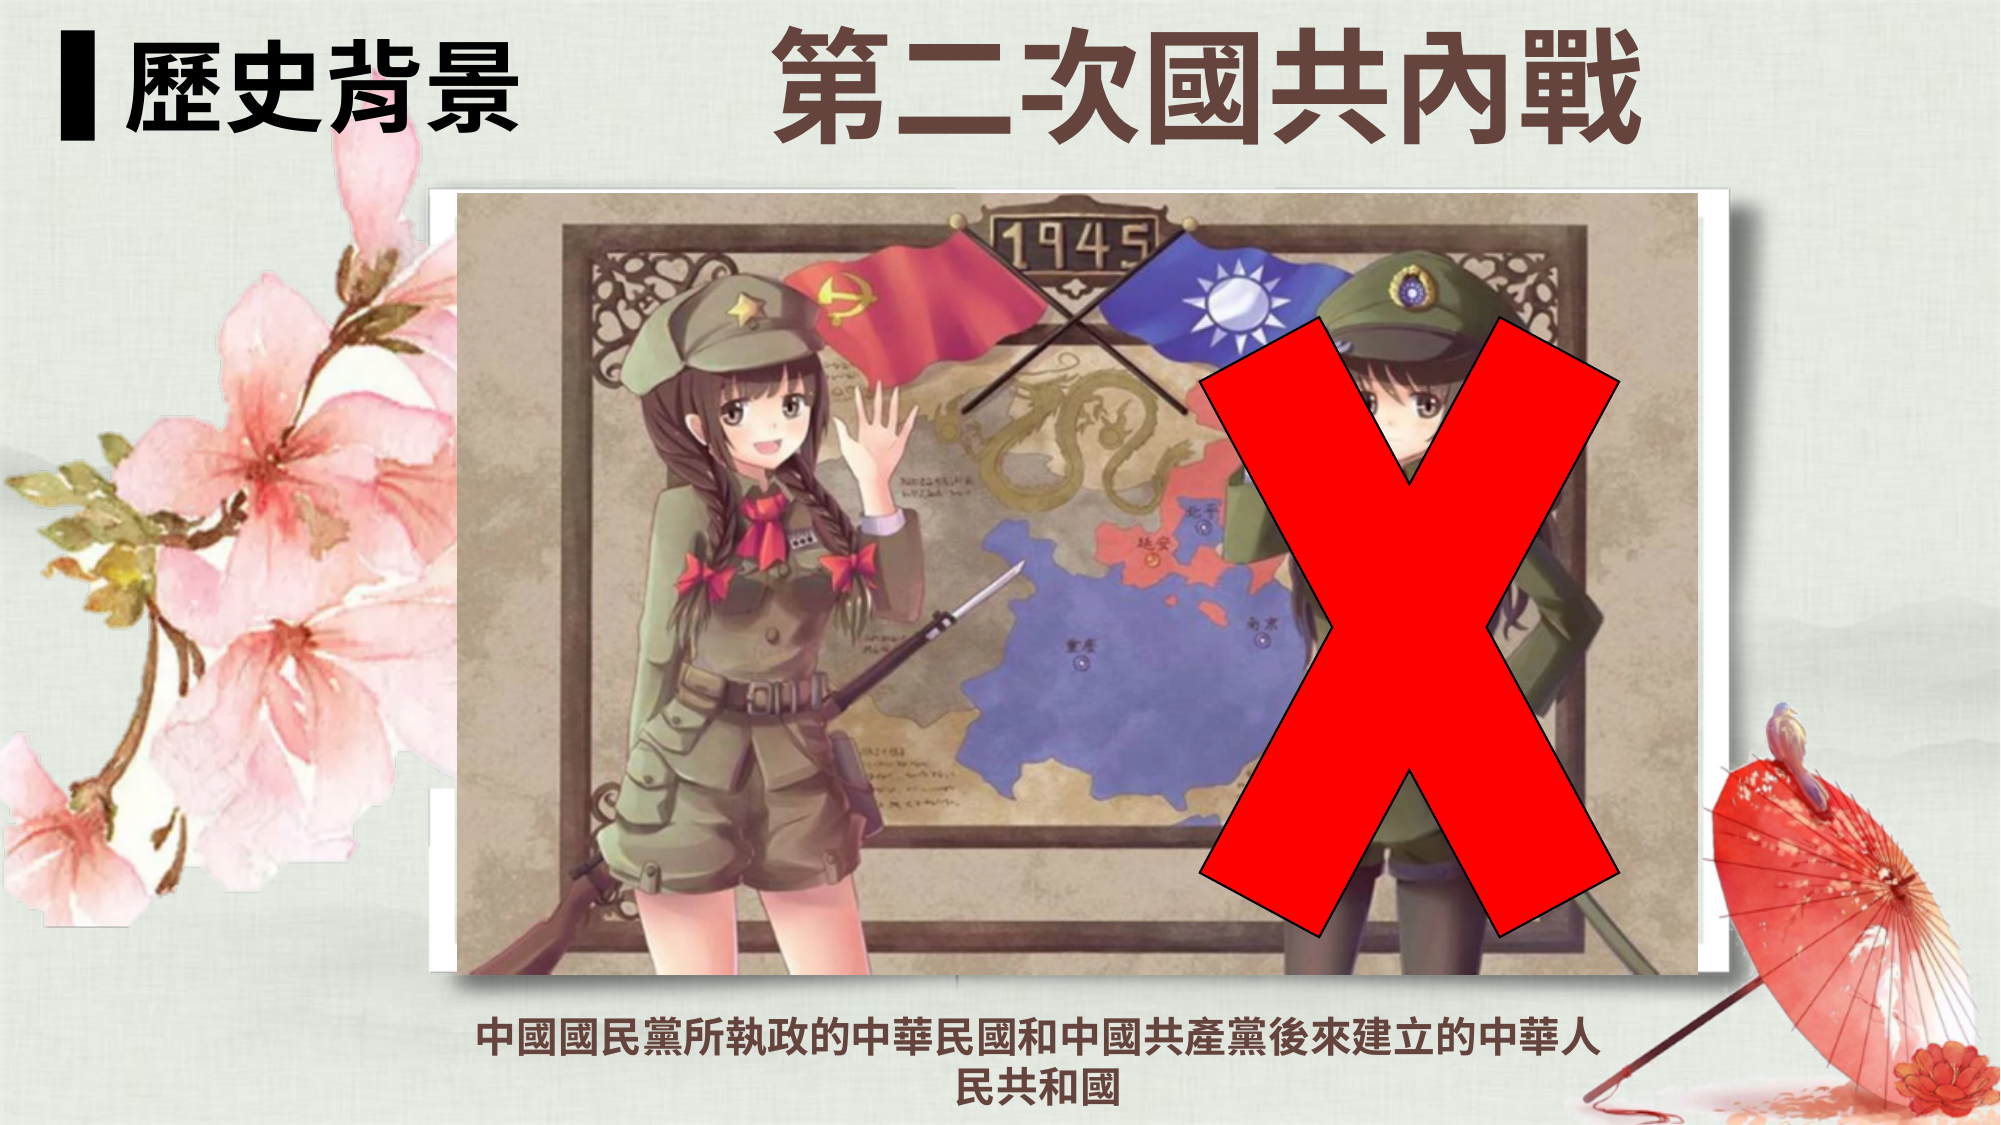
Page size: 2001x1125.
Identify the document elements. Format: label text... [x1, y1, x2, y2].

text_box 中國國民黨所執政的中華民國和中國共產黨後來建立的中華人民共和國 [457, 1007, 1564, 1119]
text_box 第二次國共內戰 [865, 1, 1675, 167]
picture [0, 0, 2001, 1125]
